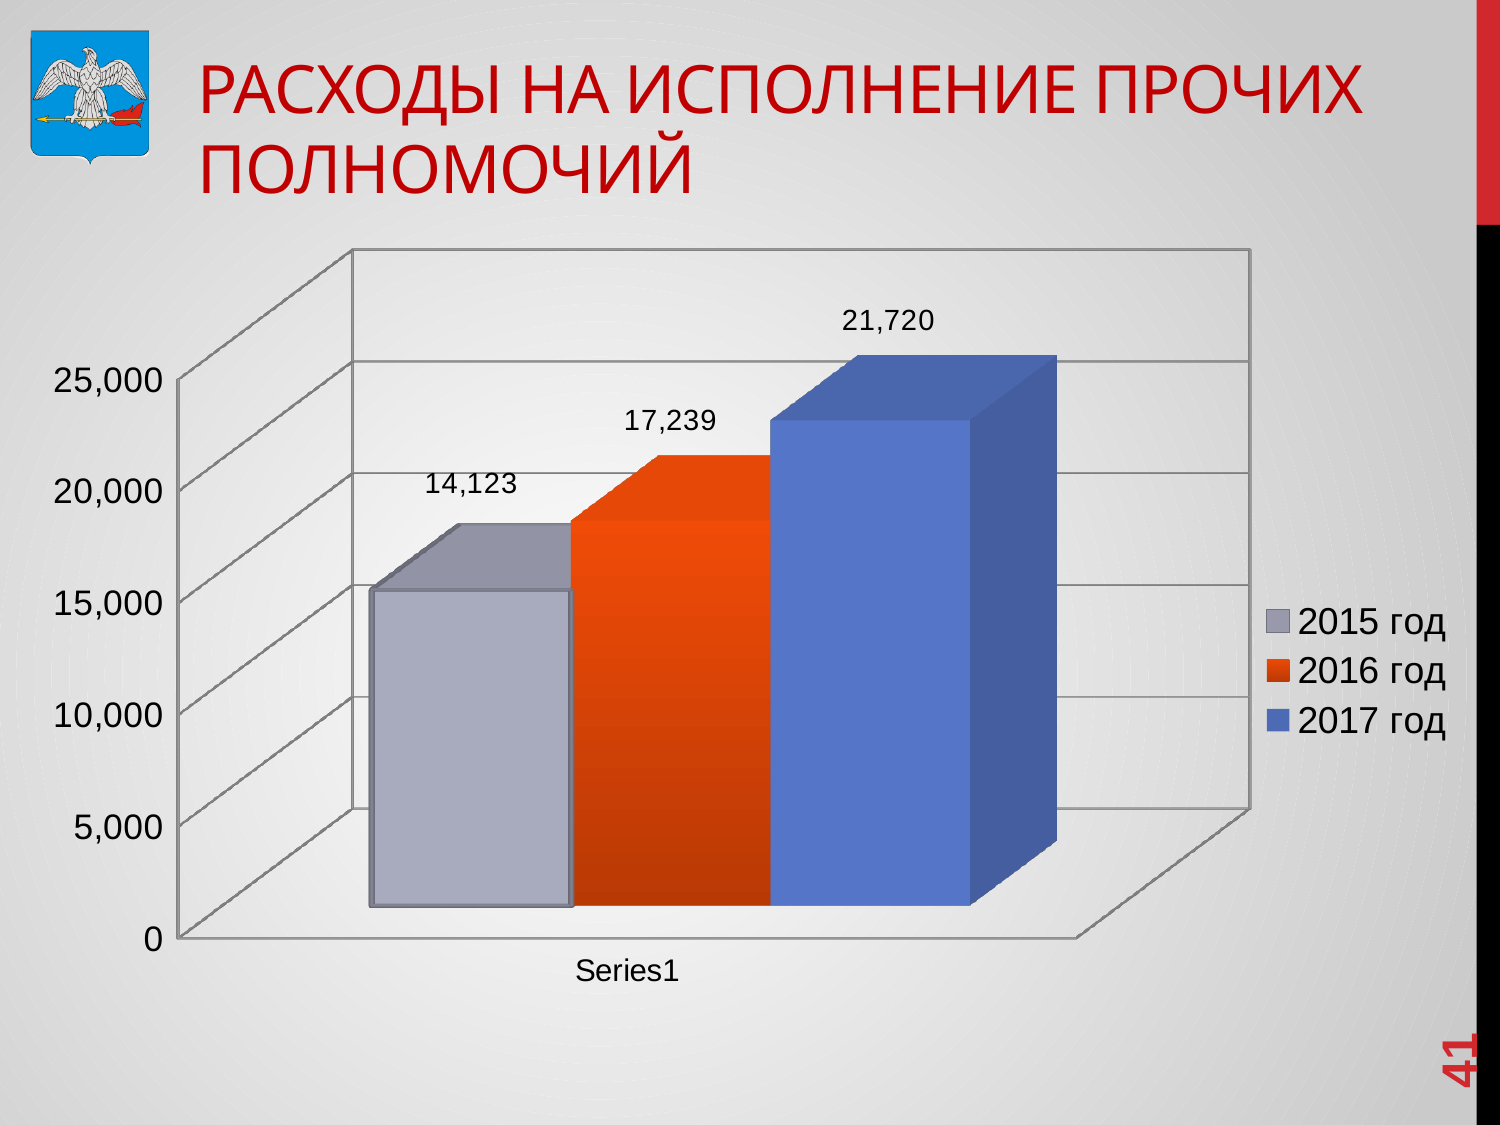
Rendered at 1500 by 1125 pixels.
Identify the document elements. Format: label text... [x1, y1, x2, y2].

slide_number 41 [1480, 887, 1488, 1104]
chart [52, 221, 1472, 1120]
title Расходы на исполнение прочих полномочий [183, 26, 1439, 215]
picture [35, 48, 146, 128]
picture [29, 30, 149, 166]
